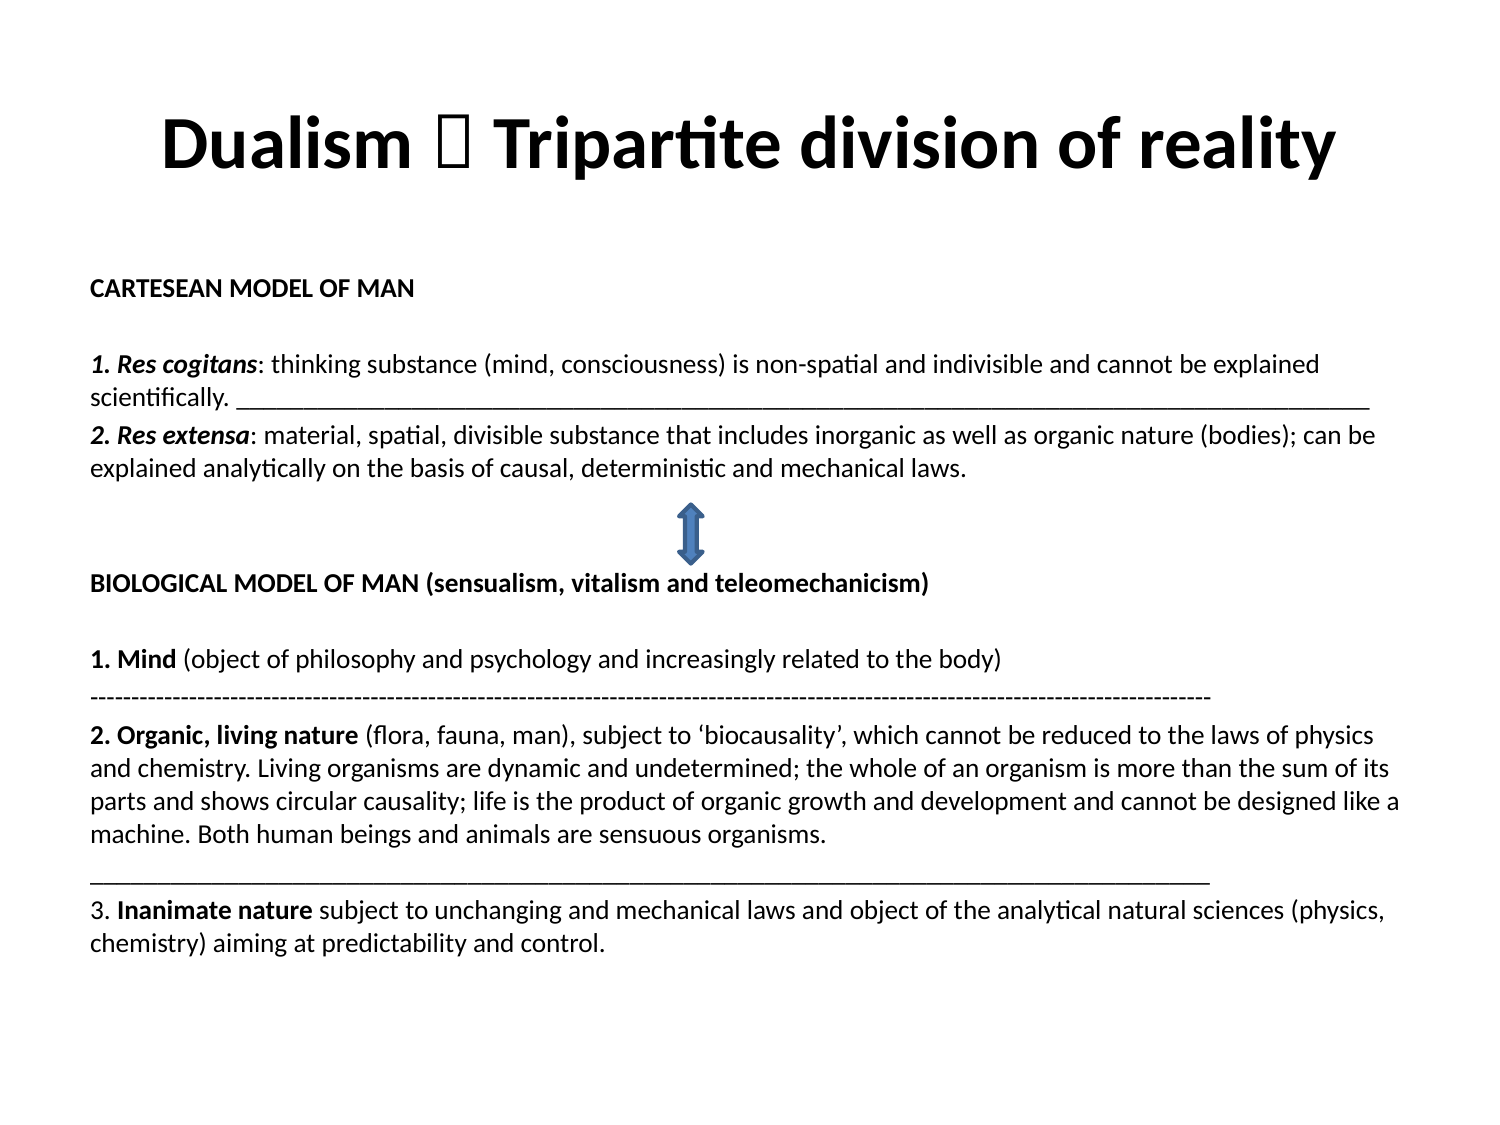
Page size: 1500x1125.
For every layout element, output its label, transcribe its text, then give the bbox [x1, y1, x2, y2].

title Dualism  Tripartite division of reality [75, 45, 1425, 233]
list CARTESEAN MODEL OF MAN 1. Res cogitans: thinking substance (mind, consciousness) is non-spatial and indivisible and cannot be explained scientifically. ____________________________________________________________________________________ 2. Res extensa: material, spatial, divisible substance that includes inorganic as well as organic nature (bodies); can be explained analytically on the basis of causal, deterministic and mechanical laws. BIOLOGICAL MODEL OF MAN (sensualism, vitalism and teleomechanicism) 1. Mind (object of philosophy and psychology and increasingly related to the body) ---------------------------------------------------------------------------------------------------------------------------------------- 2. Organic, living nature (flora, fauna, man), subject to ‘biocausality’, which cannot be reduced to the laws of physics and chemistry. Living organisms are dynamic and undetermined; the whole of an organism is more than the sum of its parts and shows circular causality; life is the product of organic growth and development and cannot be designed like a machine. Both human beings and animals are sensuous organisms. ___________________________________________________________________________________ 3. Inanimate nature subject to unchanging and mechanical laws and object of the analytical natural sciences (physics, chemistry) aiming at predictability and control. [75, 262, 1425, 1005]
text_box [677, 502, 705, 566]
